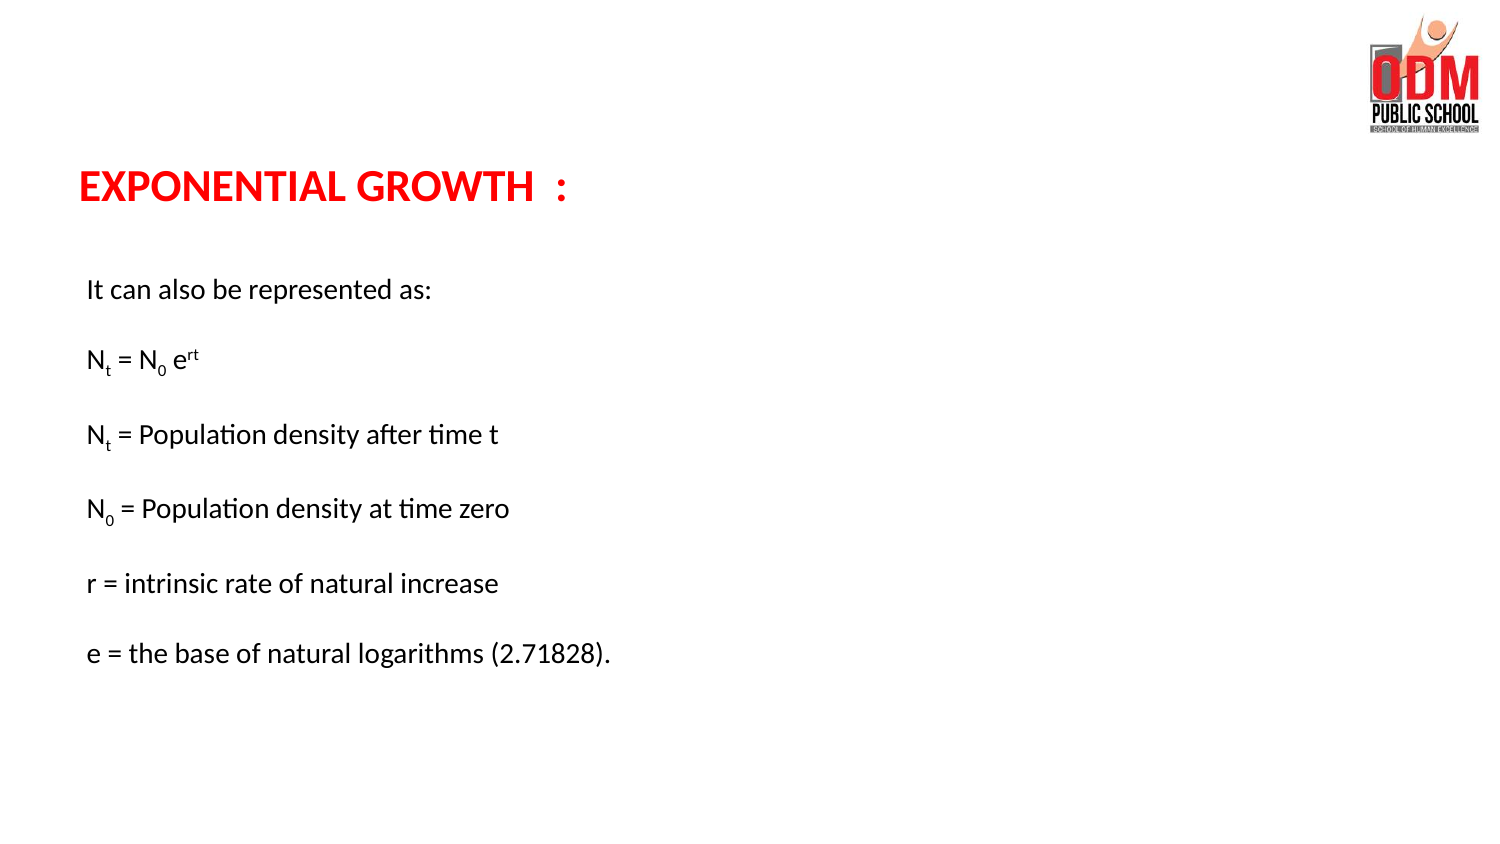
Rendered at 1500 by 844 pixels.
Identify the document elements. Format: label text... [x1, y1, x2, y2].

text_box It can also be represented as: Nt = N0 ert Nt = Population density after time t N0 = Population density at time zero r = intrinsic rate of natural increase e = the base of natural logarithms (2.71828). [71, 228, 1389, 747]
picture [1347, 0, 1500, 153]
text_box [59, 186, 1433, 307]
text_box EXPONENTIAL GROWTH : [63, 140, 1234, 186]
